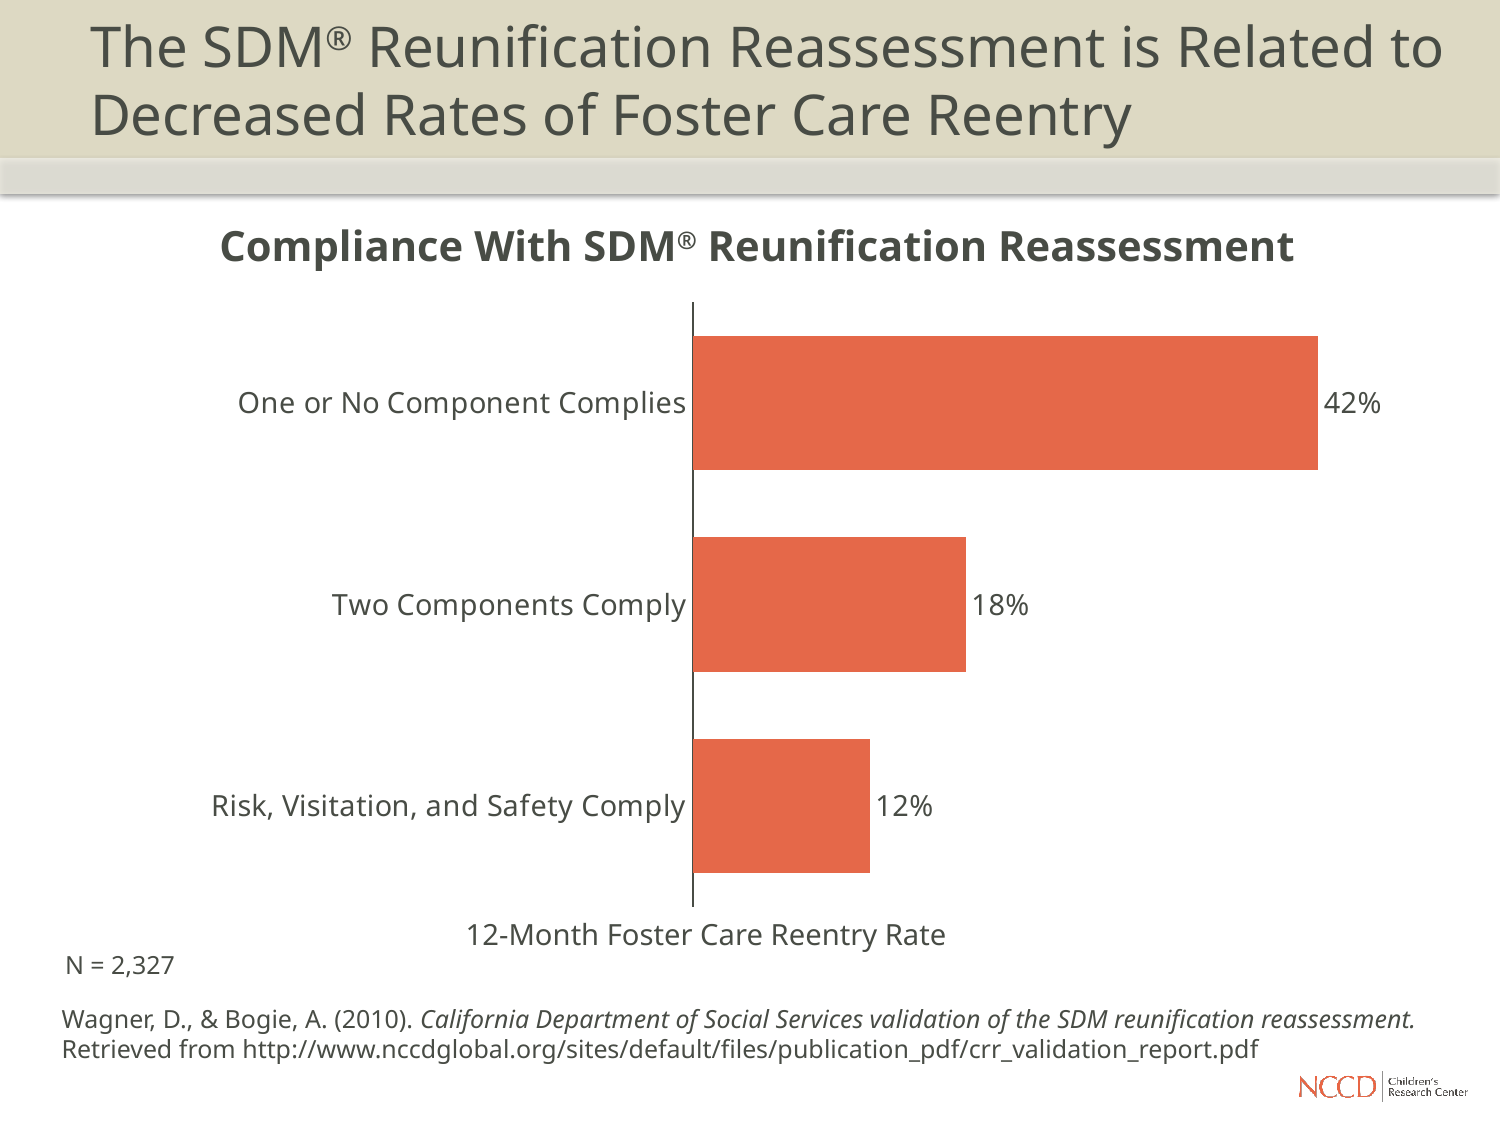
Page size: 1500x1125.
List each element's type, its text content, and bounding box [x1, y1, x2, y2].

text_box 12-Month Foster Care Reentry Rate [450, 908, 1500, 959]
list Compliance With SDM® Reunification Reassessment [24, 212, 1500, 313]
text_box N = 2,327 [50, 933, 388, 995]
chart [74, 279, 1383, 931]
picture [1299, 1071, 1468, 1103]
title The SDM® Reunification Reassessment is Related to Decreased Rates of Foster Care Reentry [75, 0, 1500, 158]
text_box Wagner, D., & Bogie, A. (2010). California Department of Social Services validation of the SDM reunification reassessment. Retrieved from http://www.nccdglobal.org/sites/default/files/publication_pdf/crr_validation_report.pdf [0, 995, 1500, 1071]
